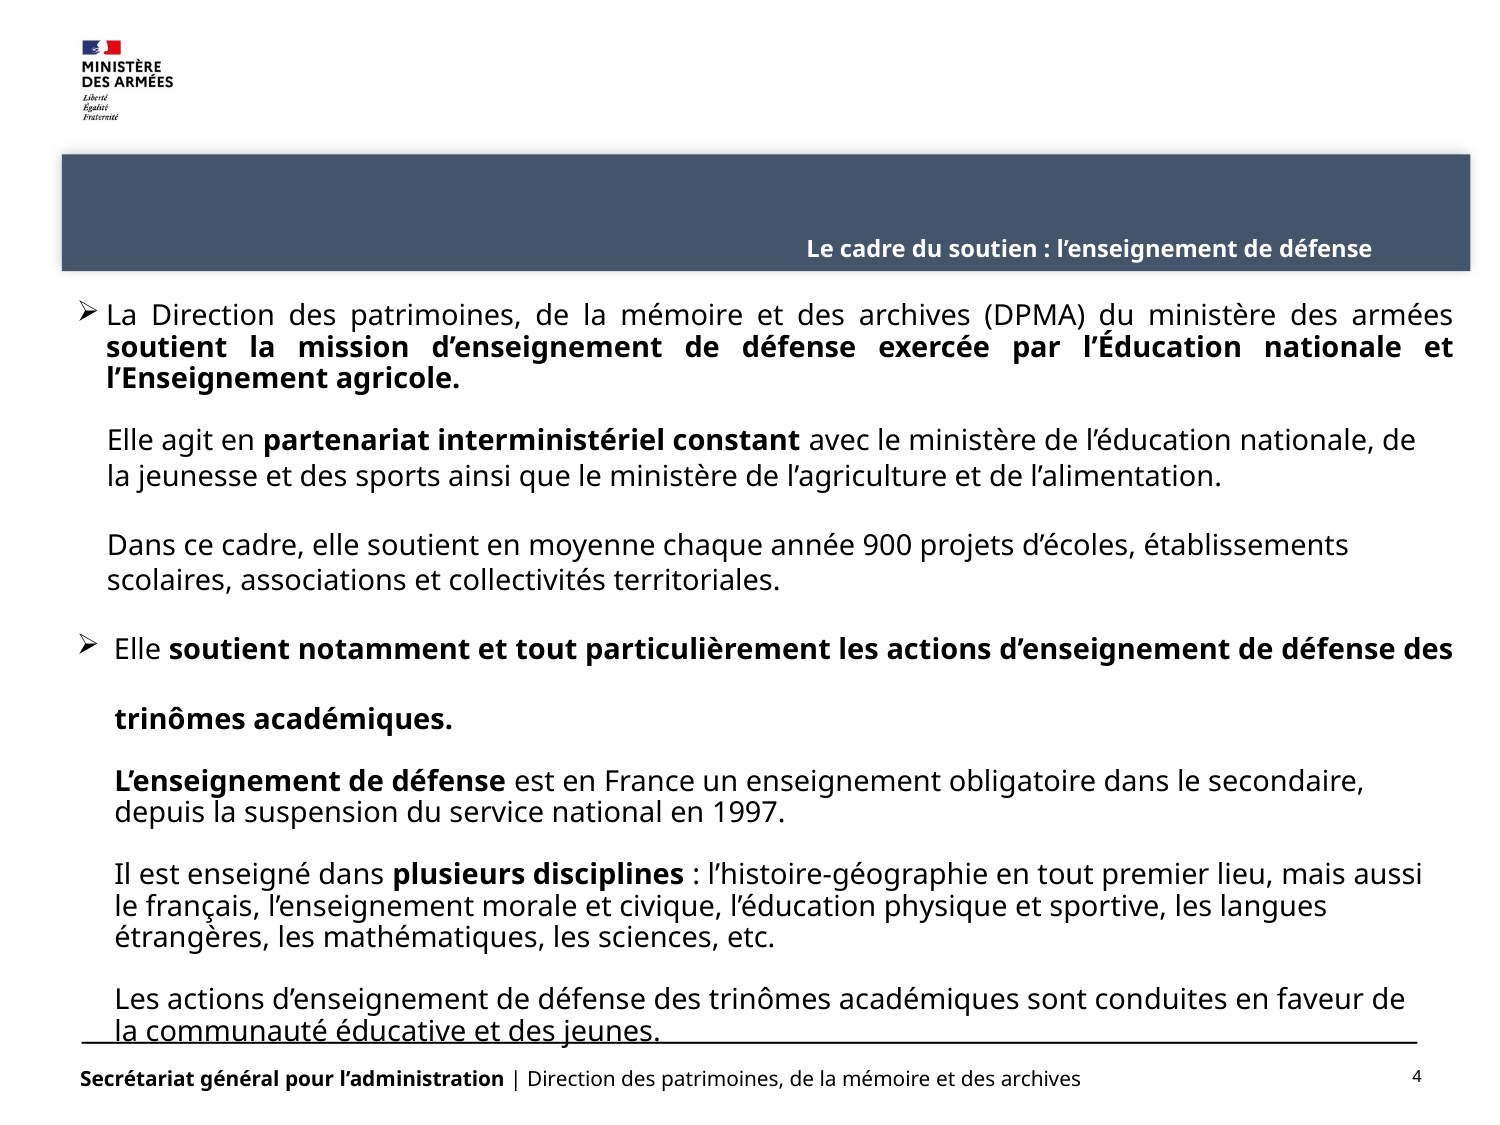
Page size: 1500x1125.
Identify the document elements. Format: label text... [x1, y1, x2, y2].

list La Direction des patrimoines, de la mémoire et des archives (DPMA) du ministère des armées soutient la mission d’enseignement de défense exercée par l’Éducation nationale et l’Enseignement agricole. Elle agit en partenariat interministériel constant avec le ministère de l’éducation nationale, de la jeunesse et des sports ainsi que le ministère de l’agriculture et de l’alimentation. Dans ce cadre, elle soutient en moyenne chaque année 900 projets d’écoles, établissements scolaires, associations et collectivités territoriales. Elle soutient notamment et tout particulièrement les actions d’enseignement de défense des trinômes académiques. L’enseignement de défense est en France un enseignement obligatoire dans le secondaire, depuis la suspension du service national en 1997. Il est enseigné dans plusieurs disciplines : l’histoire-géographie en tout premier lieu, mais aussi le français, l’enseignement morale et civique, l’éducation physique et sportive, les langues étrangères, les mathématiques, les sciences, etc. Les actions d’enseignement de défense des trinômes académiques sont conduites en faveur de la communauté éducative et des jeunes. [61, 275, 1471, 1083]
picture [0, 0, 1499, 1125]
title Le cadre du soutien : l’enseignement de défense [61, 154, 1471, 272]
